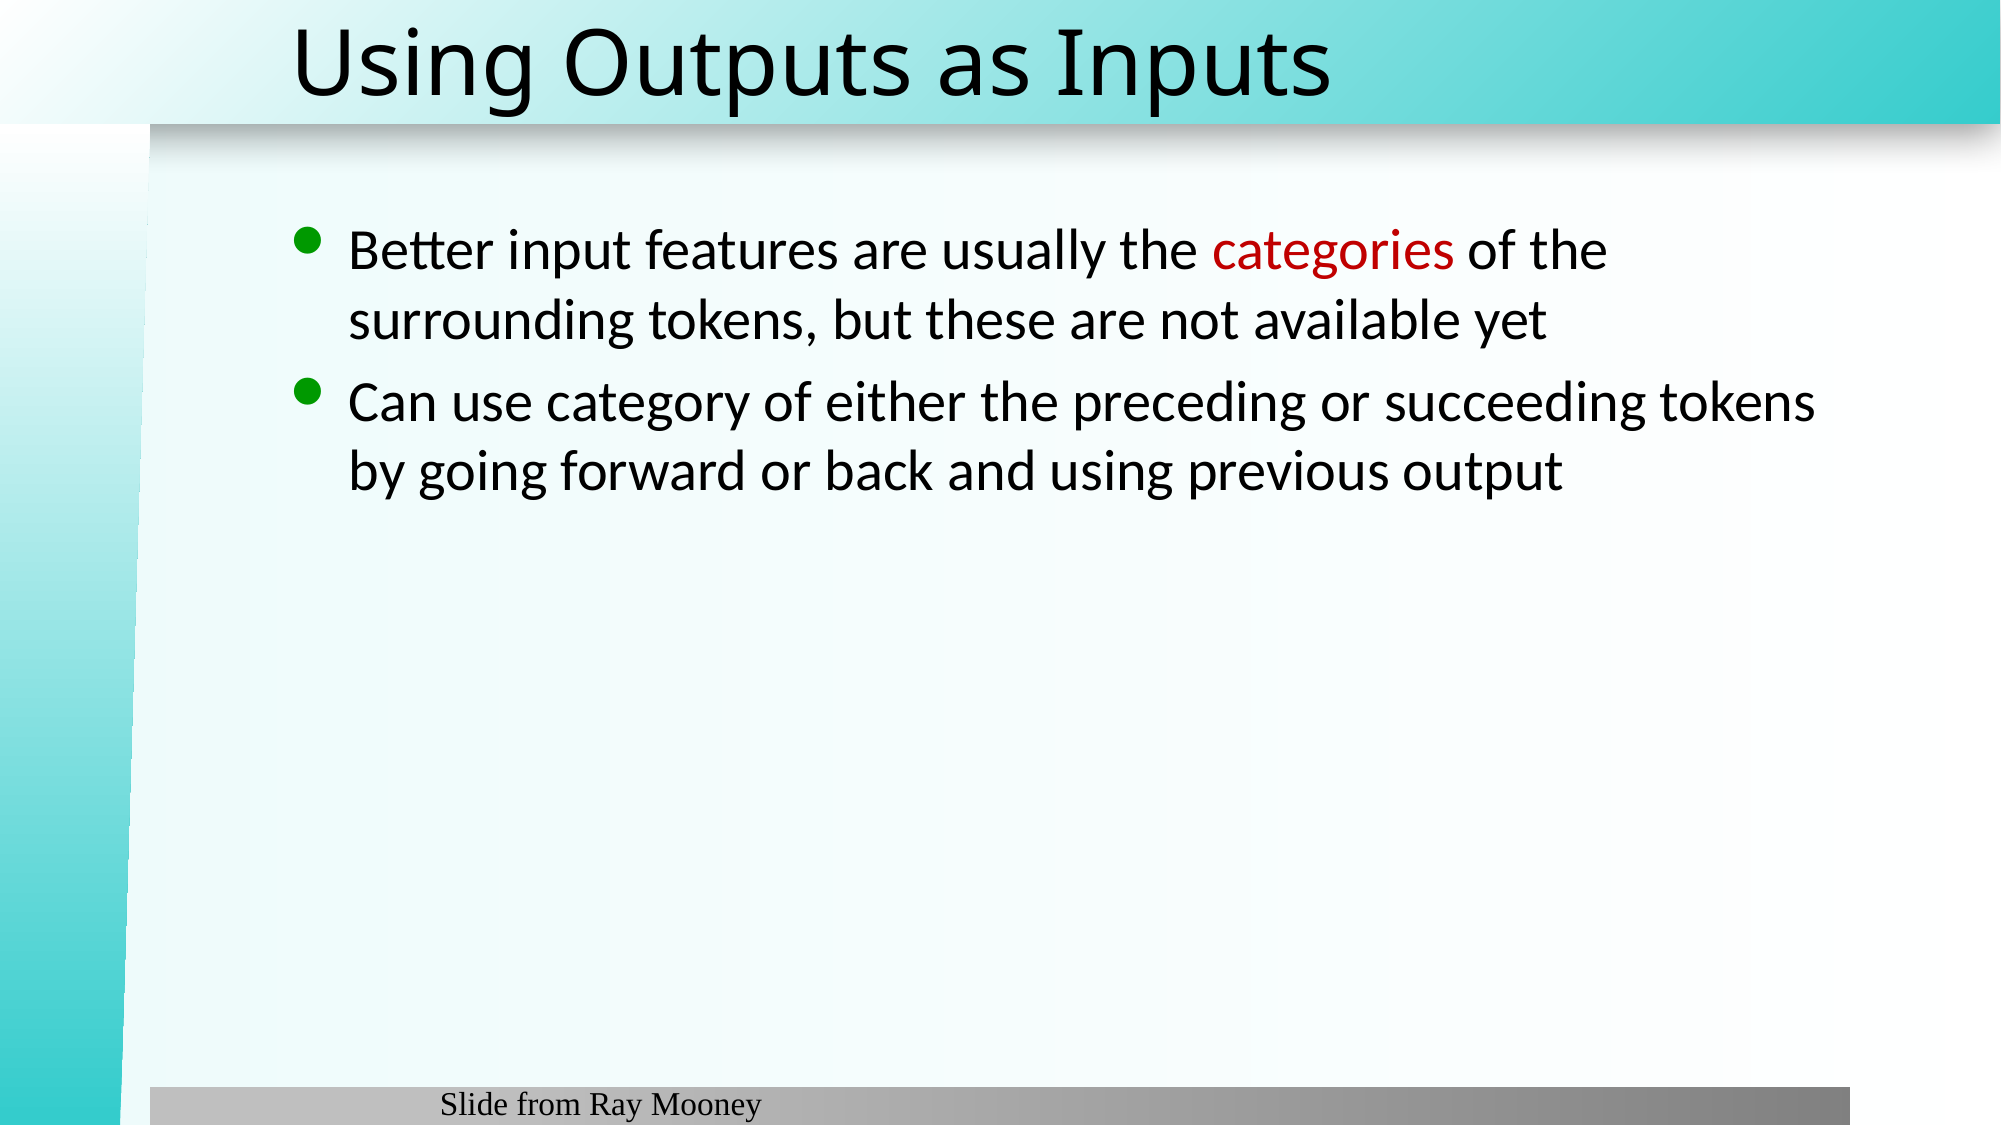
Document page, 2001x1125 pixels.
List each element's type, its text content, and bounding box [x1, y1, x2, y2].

list Better input features are usually the categories of the surrounding tokens, but these are not available yet Can use category of either the preceding or succeeding tokens by going forward or back and using previous output [274, 203, 1851, 1073]
text_box Slide from Ray Mooney [424, 1074, 938, 1113]
title Using Outputs as Inputs [274, 0, 1751, 122]
